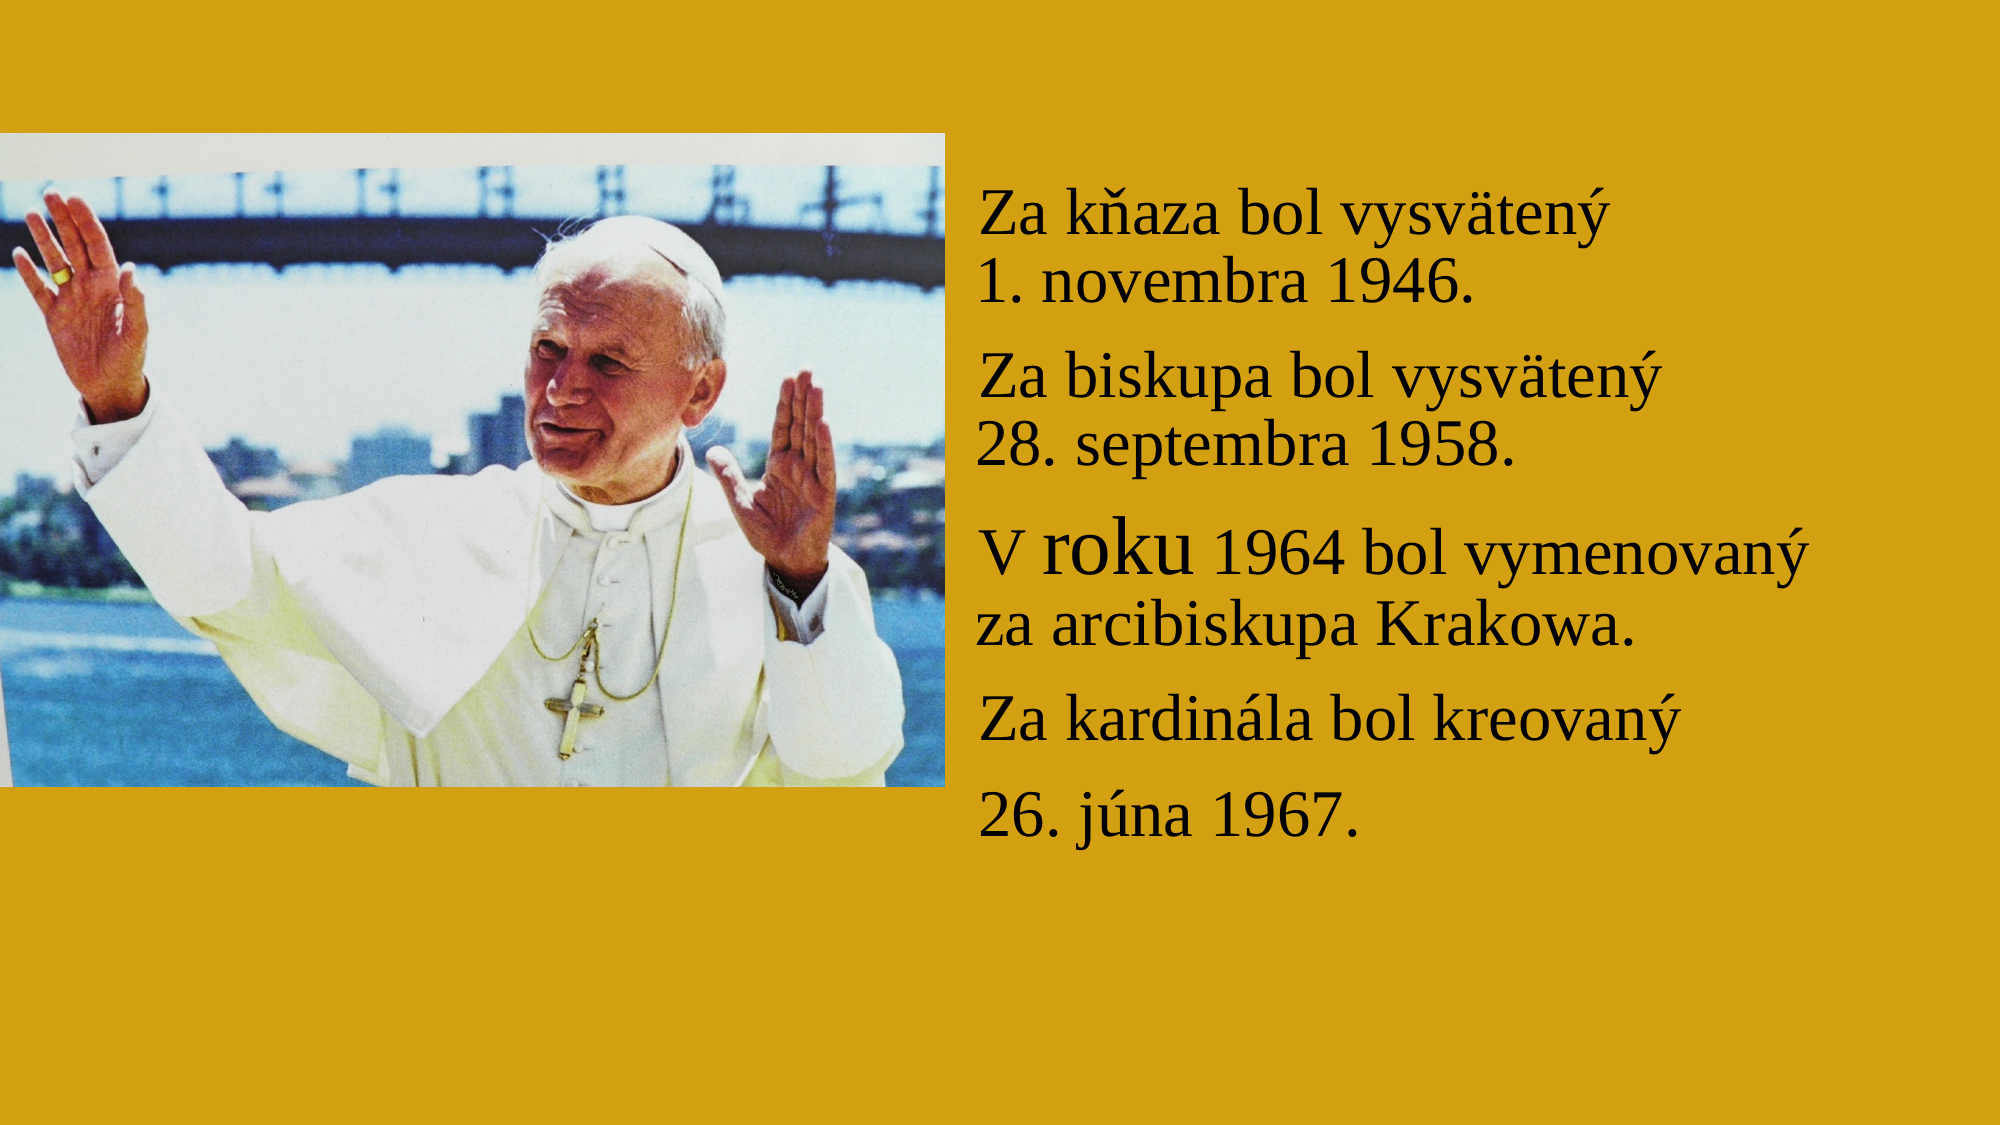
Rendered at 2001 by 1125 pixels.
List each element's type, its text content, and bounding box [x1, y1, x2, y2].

list Za kňaza bol vysvätený 1. novembra 1946. Za biskupa bol vysvätený 28. septembra 1958. V roku 1964 bol vymenovaný za arcibiskupa Krakowa. Za kardinála bol kreovaný 26. júna 1967. [944, 81, 1875, 948]
picture [0, 133, 946, 787]
